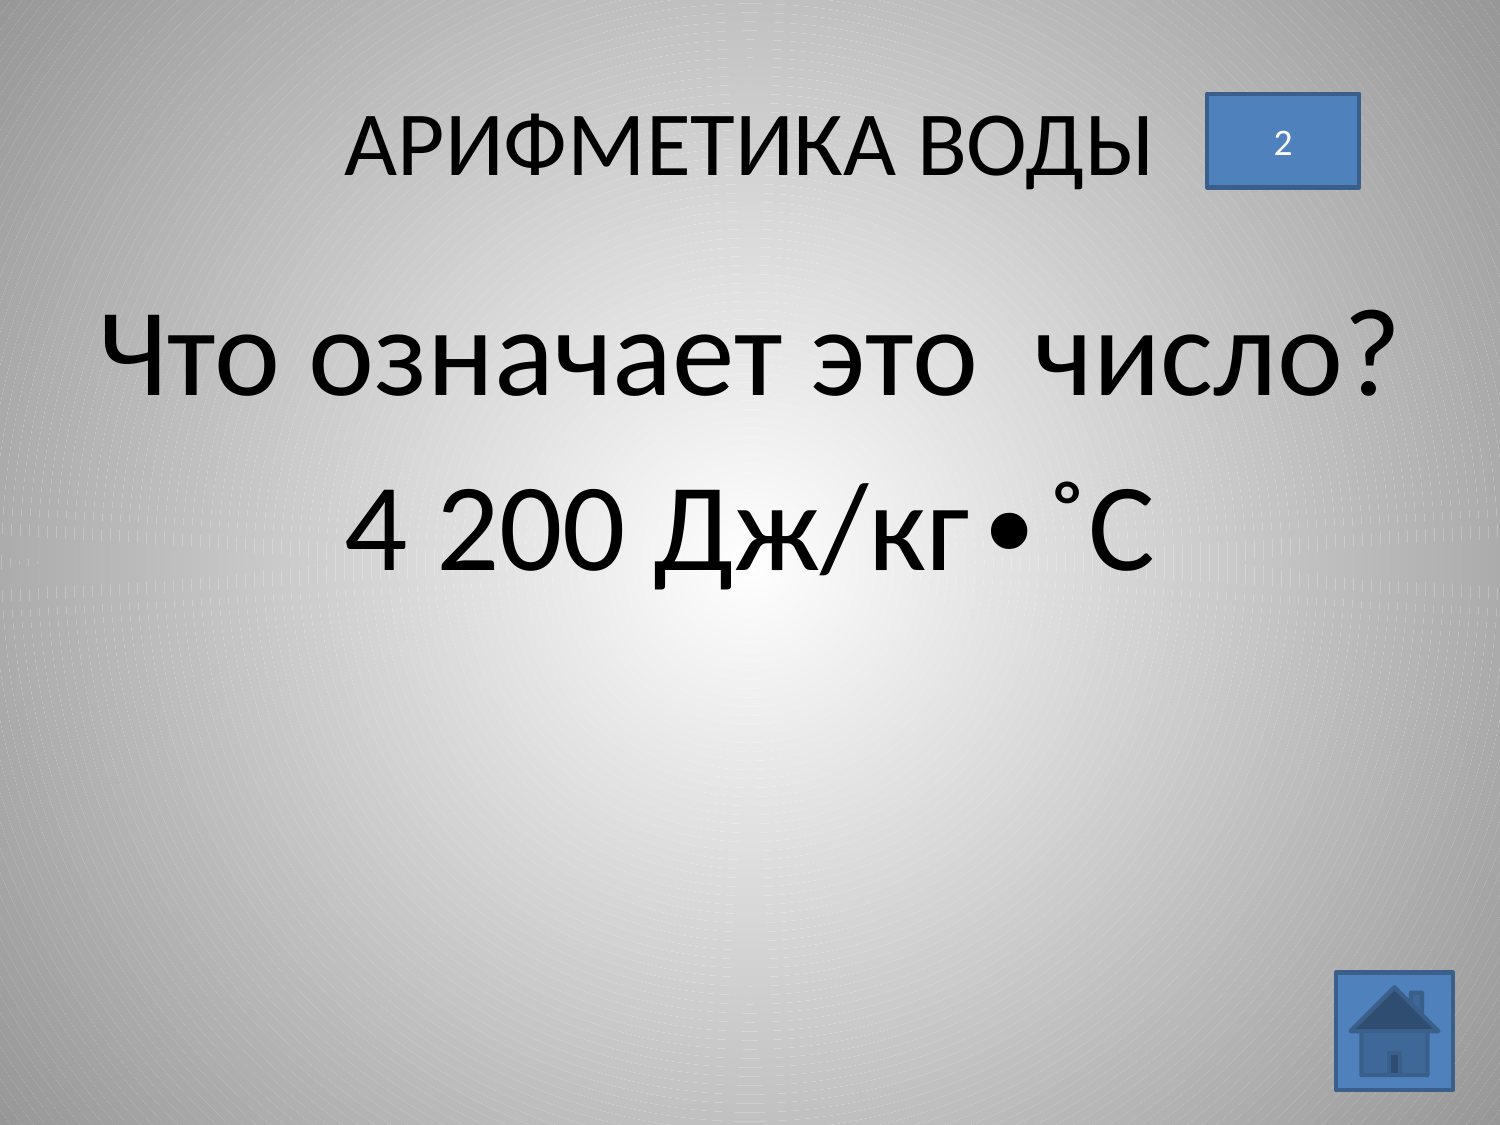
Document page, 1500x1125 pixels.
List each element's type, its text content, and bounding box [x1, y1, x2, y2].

list Что означает это число? 4 200 Дж/кг∙˚С [75, 262, 1425, 1005]
text_box 2 [1205, 92, 1361, 190]
text_box [1334, 970, 1455, 1092]
title АРИФМЕТИКА ВОДЫ [75, 45, 1425, 233]
